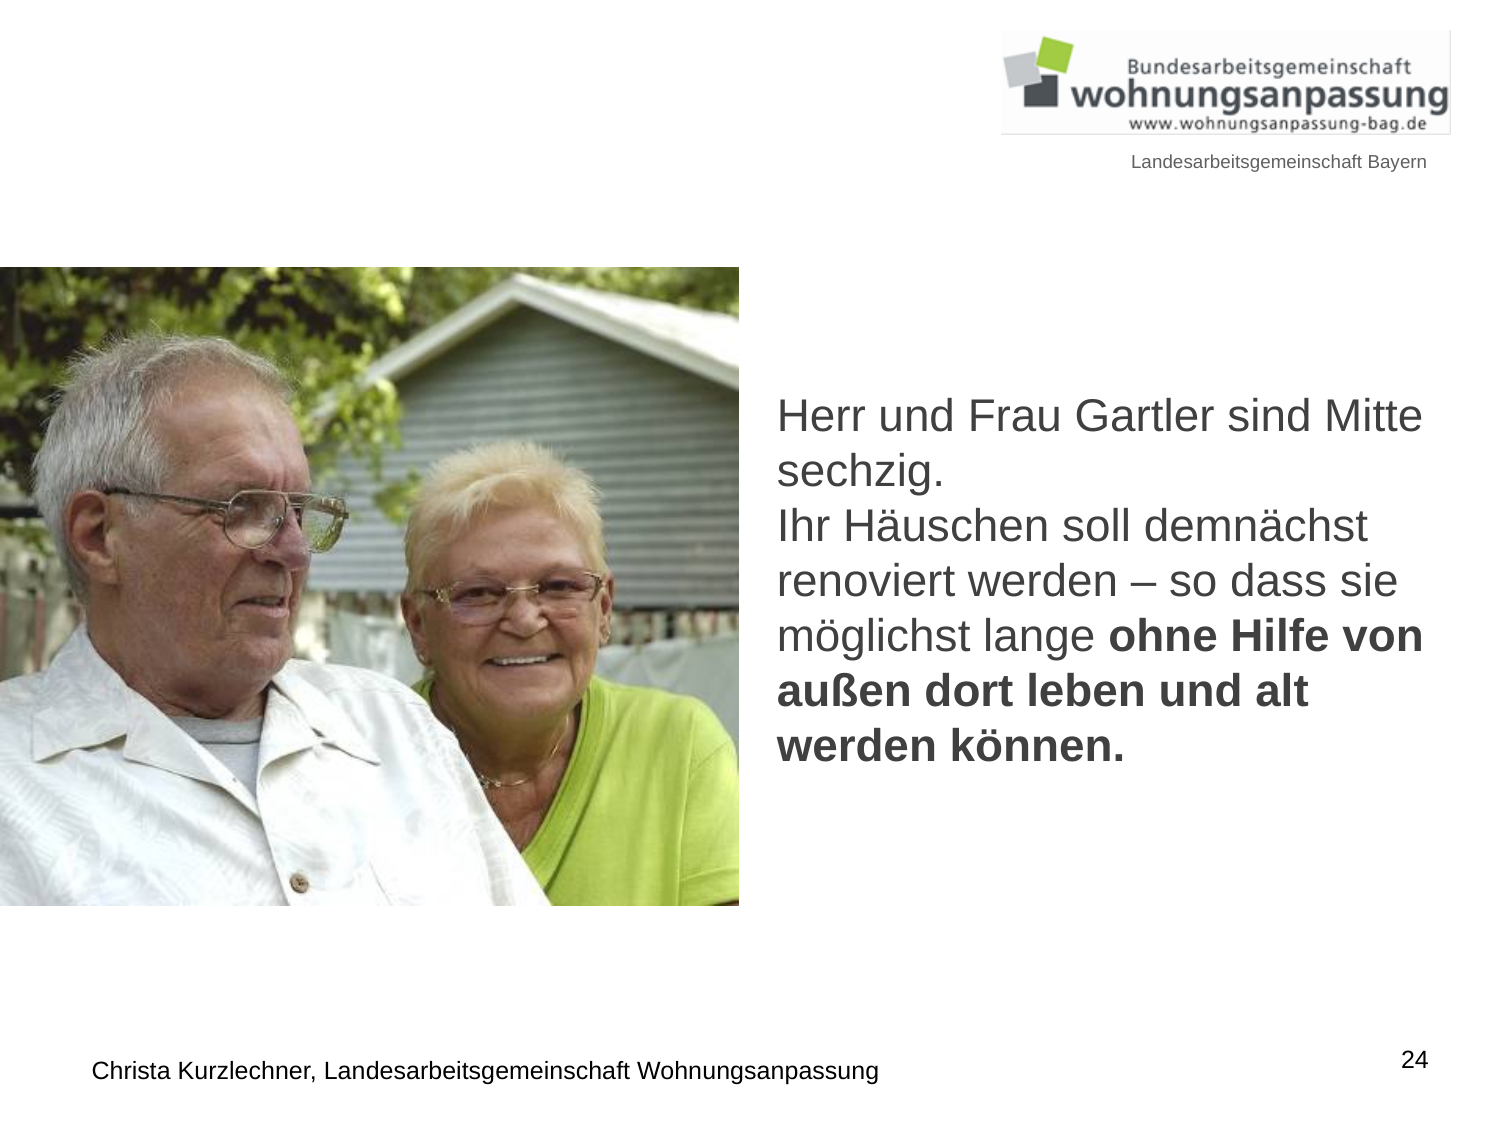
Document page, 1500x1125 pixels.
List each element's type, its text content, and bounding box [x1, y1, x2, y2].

footer Christa Kurzlechner, Landesarbeitsgemeinschaft Wohnungsanpassung [76, 1046, 1235, 1125]
title Herr und Frau Gartler sind Mitte sechzig. Ihr Häuschen soll demnächst renoviert werden – so dass sie möglichst lange ohne Hilfe von außen dort leben und alt werden können. [761, 271, 1471, 886]
picture [1001, 30, 1452, 136]
picture [0, 266, 739, 907]
